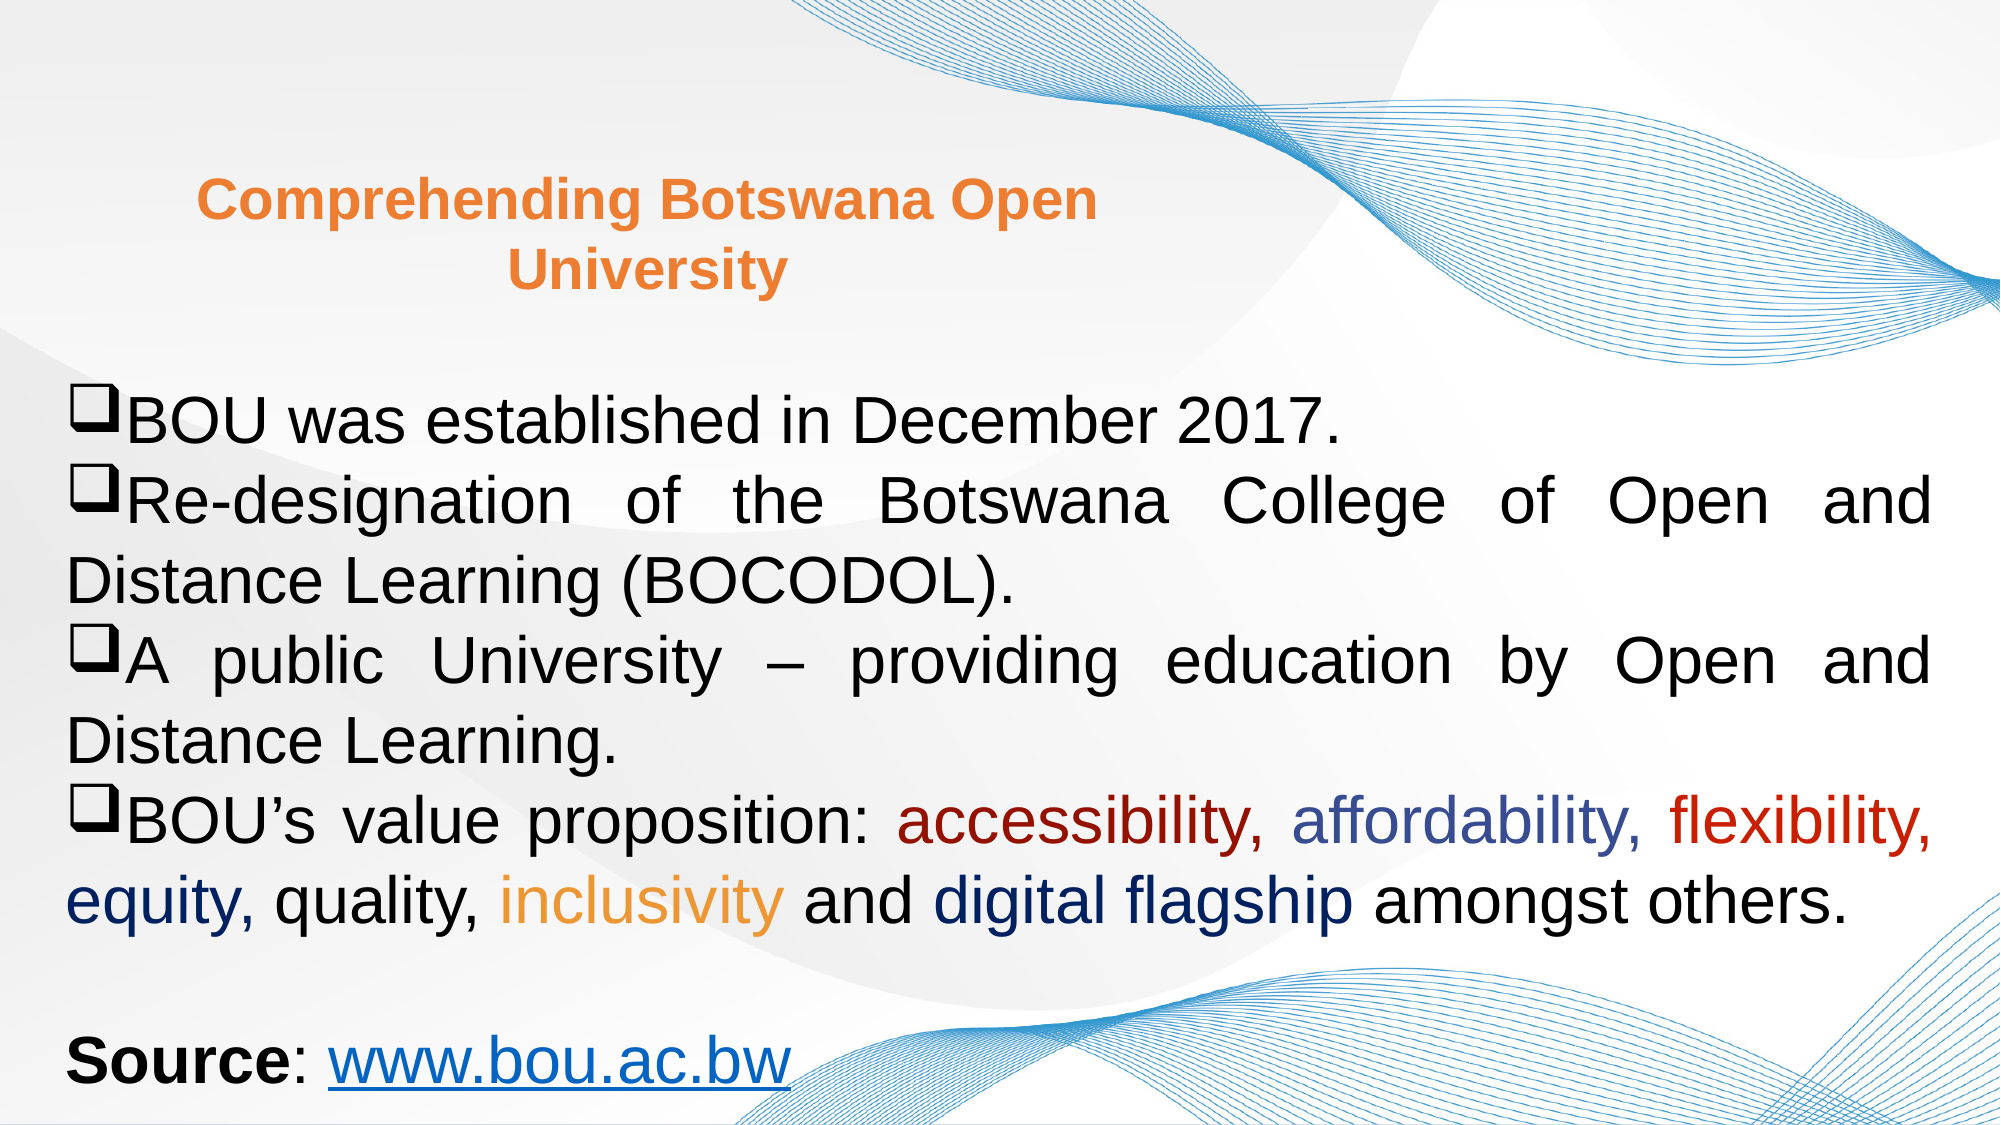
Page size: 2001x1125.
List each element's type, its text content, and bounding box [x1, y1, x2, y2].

picture [0, 0, 2000, 1125]
text_box Comprehending Botswana Open University [86, 153, 1211, 309]
text_box BOU was established in December 2017. Re-designation of the Botswana College of Open and Distance Learning (BOCODOL). A public University – providing education by Open and Distance Learning. BOU’s value proposition: accessibility, affordability, flexibility, equity, quality, inclusivity and digital flagship amongst others. Source: www.bou.ac.bw [50, 369, 1950, 1104]
